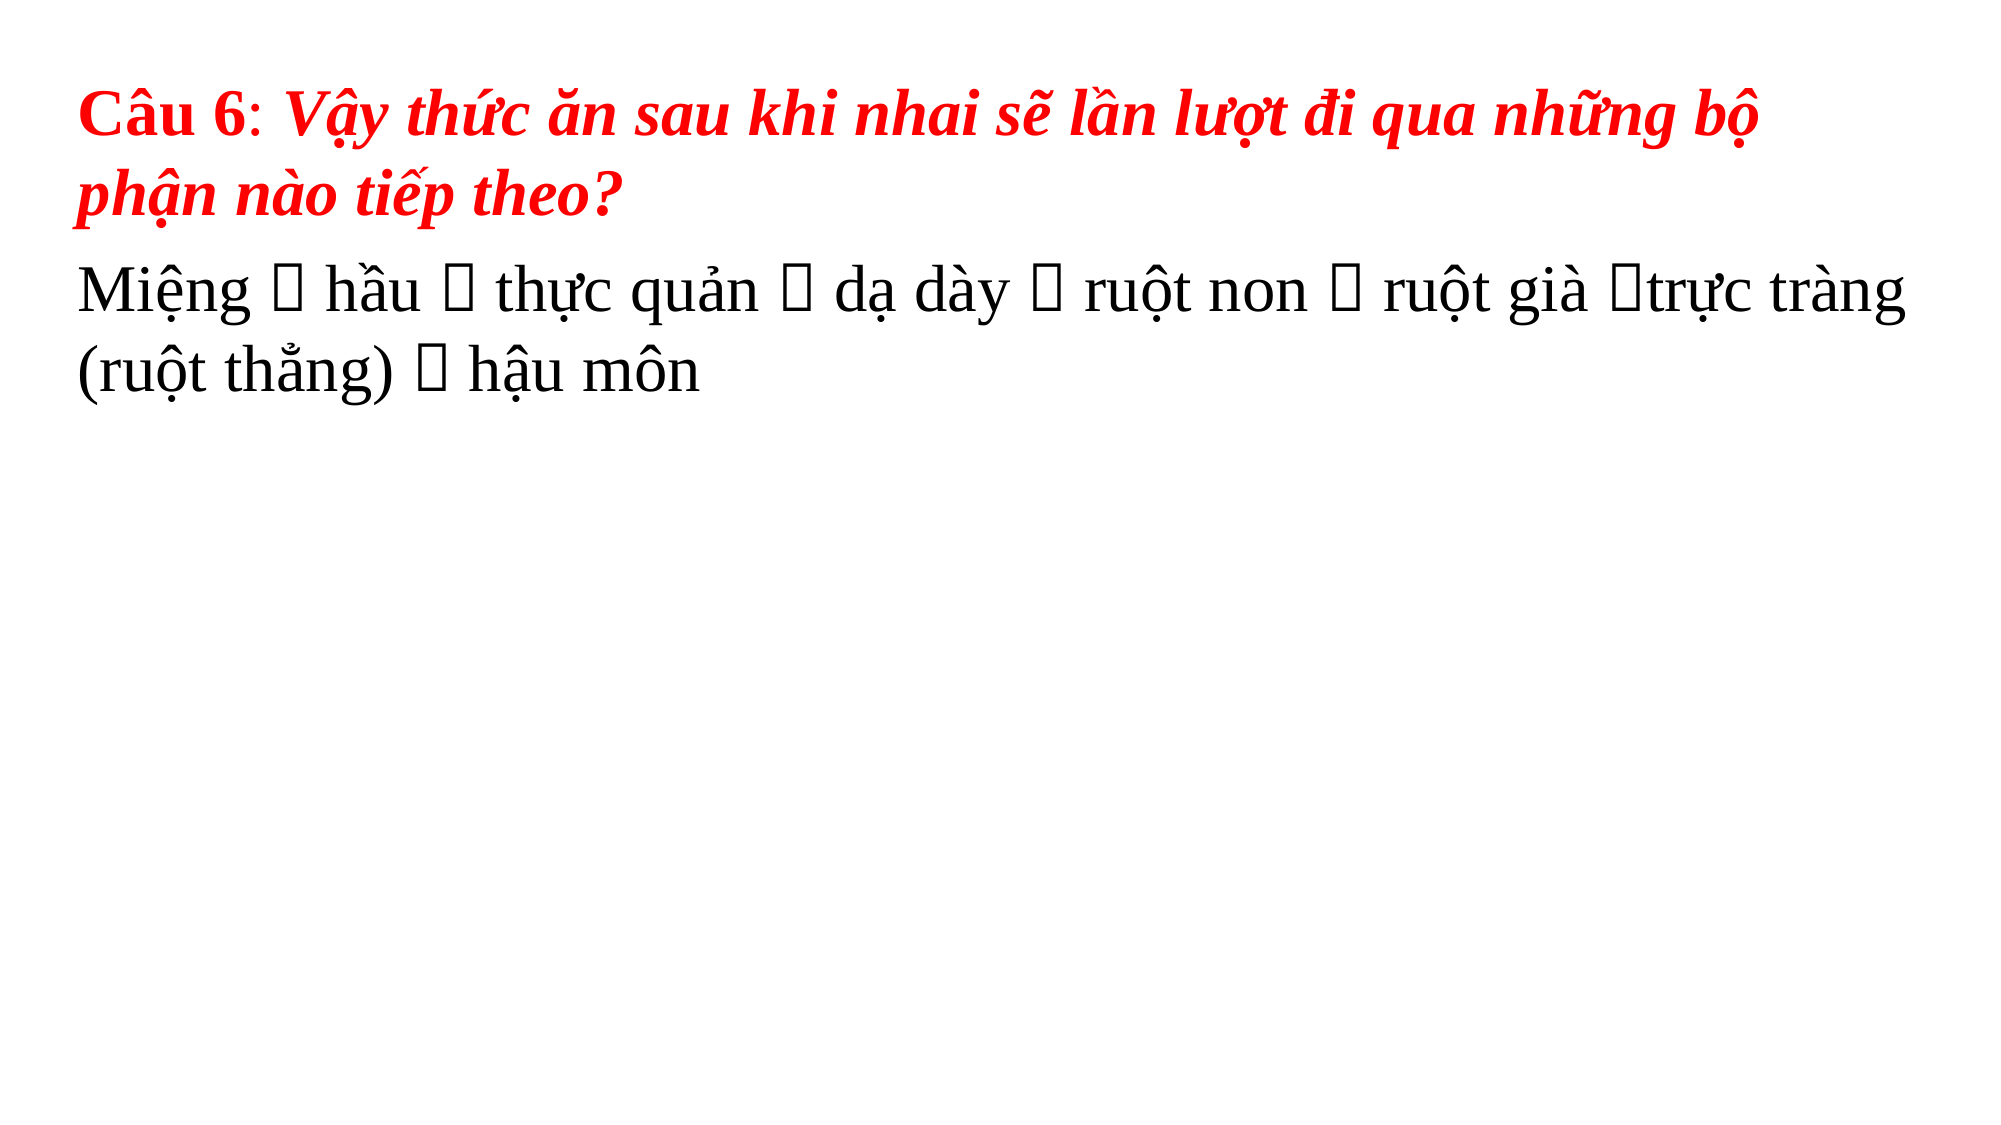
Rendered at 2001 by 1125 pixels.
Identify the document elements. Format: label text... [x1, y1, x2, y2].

text_box Miệng  hầu  thực quản  dạ dày  ruột non  ruột già trực tràng (ruột thẳng)  hậu môn [62, 237, 1932, 413]
text_box Câu 6: Vậy thức ăn sau khi nhai sẽ lần lượt đi qua những bộ phận nào tiếp theo? [62, 61, 1932, 236]
